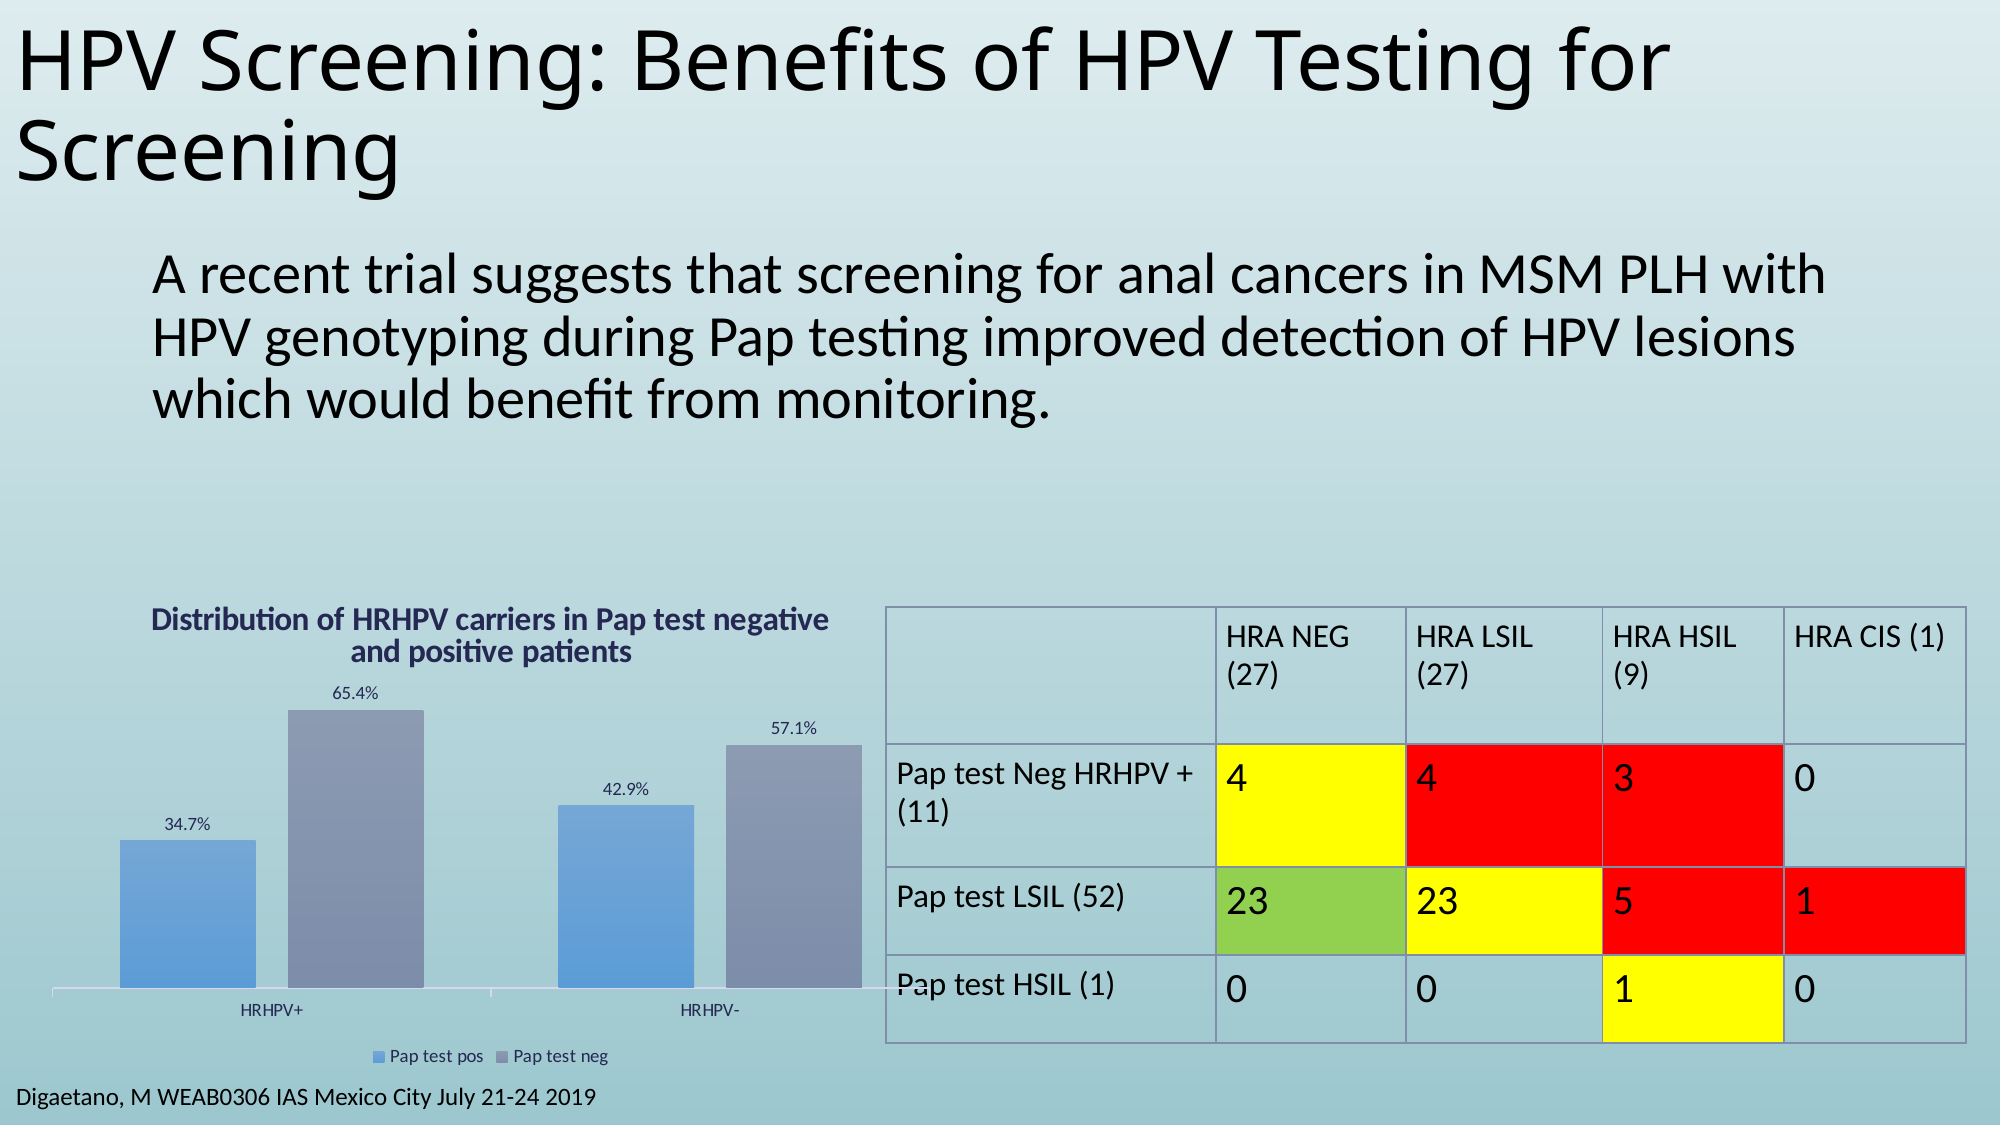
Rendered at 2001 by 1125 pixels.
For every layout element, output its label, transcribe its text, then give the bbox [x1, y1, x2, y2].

table_header HRA NEG (27) [1217, 608, 1405, 743]
table_cell 5 [1603, 868, 1783, 954]
table_header [948, 608, 1215, 743]
table_cell 0 [1217, 956, 1405, 1042]
table_cell 0 [1785, 745, 1965, 866]
table_cell Pap test LSIL (52) [948, 868, 1215, 954]
table_cell Pap test HSIL (1) [948, 956, 1215, 1042]
table_cell 1 [1785, 868, 1965, 954]
chart [34, 577, 948, 1073]
table_cell 23 [1407, 868, 1602, 954]
table_header HRA HSIL (9) [1603, 608, 1783, 743]
table_cell 4 [1217, 745, 1405, 866]
table_header HRA CIS (1) [1785, 608, 1965, 743]
table_cell 4 [1407, 745, 1602, 866]
table_header HRA LSIL (27) [1407, 608, 1602, 743]
text_box Digaetano, M WEAB0306 IAS Mexico City July 21-24 2019 [1, 1072, 619, 1118]
list A recent trial suggests that screening for anal cancers in MSM PLH with HPV genotyping during Pap testing improved detection of HPV lesions which would benefit from monitoring. [137, 235, 1863, 606]
table_cell Pap test Neg HRHPV + (11) [948, 745, 1215, 866]
table_cell 1 [1603, 956, 1783, 1042]
table_cell 3 [1603, 745, 1783, 866]
table_cell 23 [1217, 868, 1405, 954]
table_cell 0 [1407, 956, 1602, 1042]
table_cell 0 [1785, 956, 1965, 1042]
title HPV Screening: Benefits of HPV Testing for Screening [0, 0, 2000, 218]
